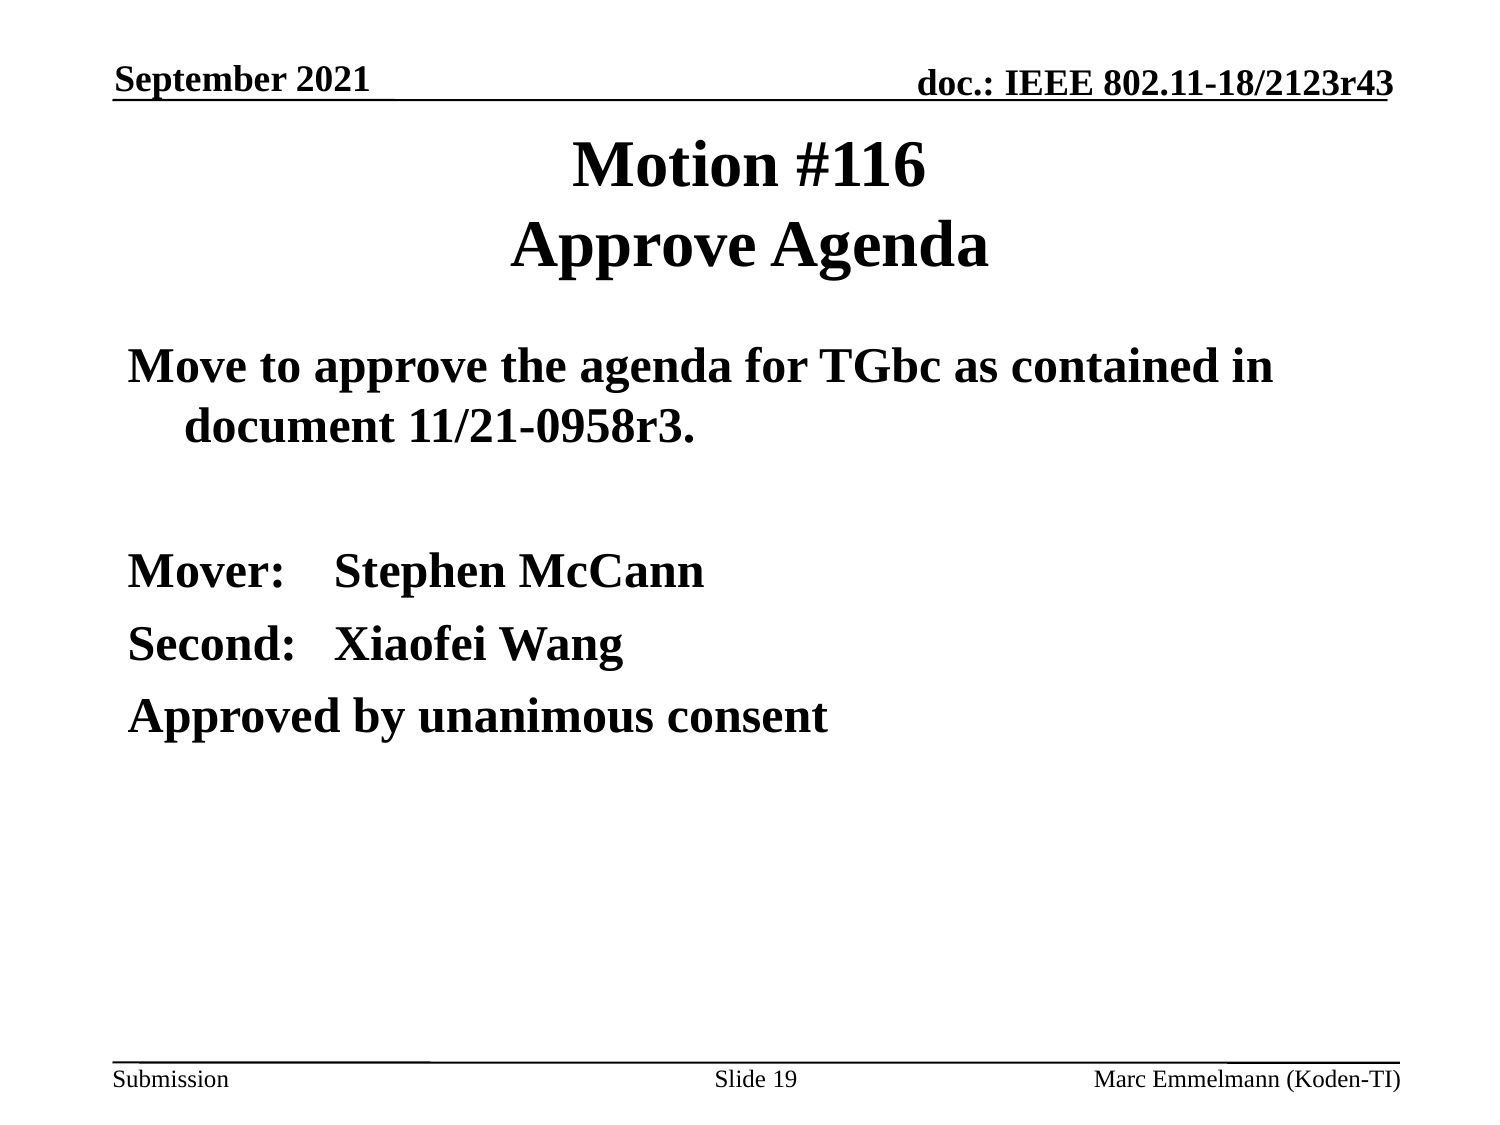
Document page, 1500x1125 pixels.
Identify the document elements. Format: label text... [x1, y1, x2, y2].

slide_number Slide 19 [712, 1061, 800, 1123]
title Motion #116 Approve Agenda [112, 112, 1388, 288]
list Move to approve the agenda for TGbc as contained in document 11/21-0958r3. Mover: Stephen McCann Second: Xiaofei Wang Approved by unanimous consent [112, 324, 1388, 1000]
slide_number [114, 54, 423, 100]
footer Marc Emmelmann (Koden-TI) [878, 1061, 1402, 1093]
